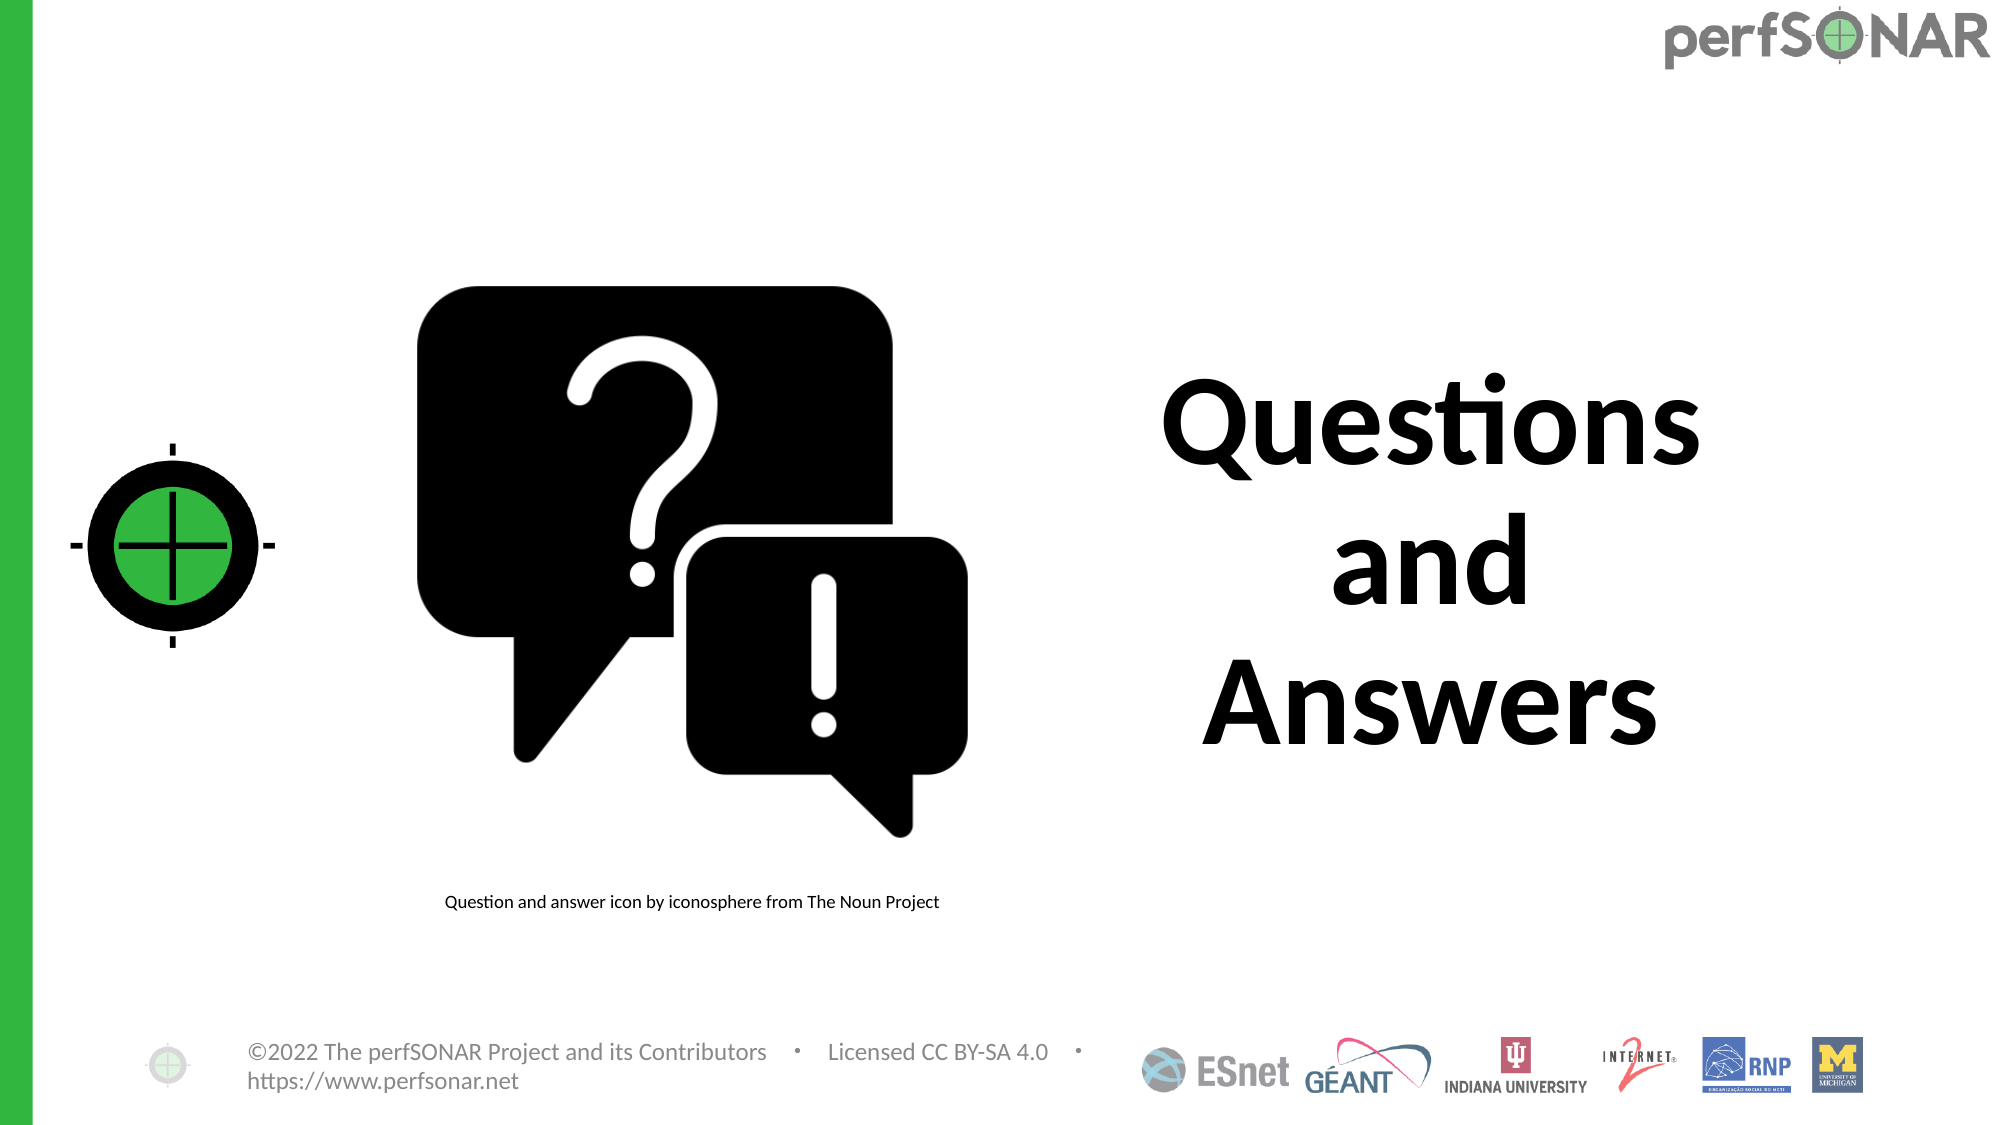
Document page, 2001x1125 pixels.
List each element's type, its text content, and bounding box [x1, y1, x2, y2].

text_box Questions and Answers [999, 282, 1863, 843]
picture [411, 282, 973, 843]
picture [34, 407, 311, 684]
text_box Question and answer icon by iconosphere from The Noun Project [412, 881, 973, 920]
footer ©2022 The perfSONAR Project and its Contributors ・ Licensed CC BY-SA 4.0 ・ https://www.perfsonar.net [232, 1035, 1114, 1096]
